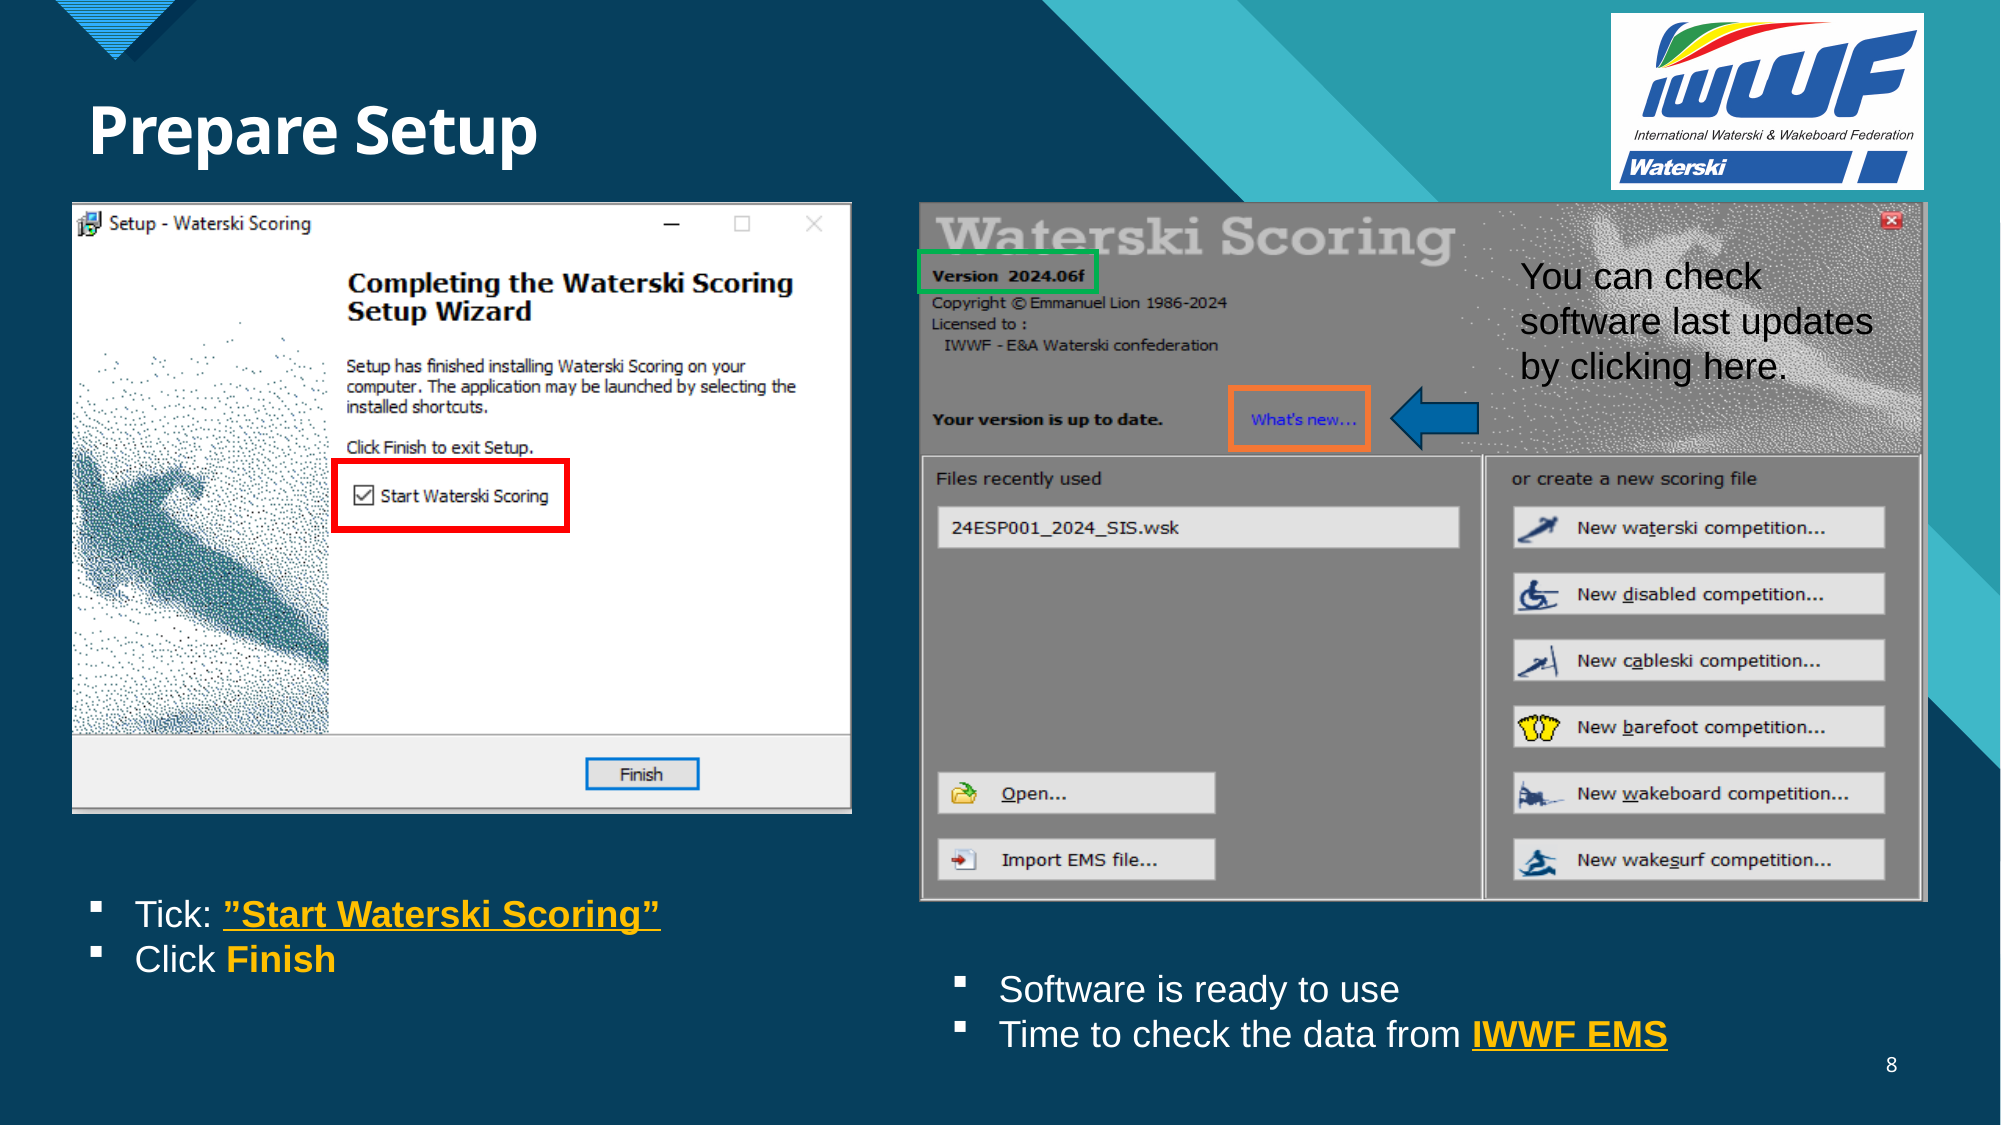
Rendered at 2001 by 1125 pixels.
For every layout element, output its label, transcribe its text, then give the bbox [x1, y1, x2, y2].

picture [1611, 13, 1924, 190]
text_box Software is ready to use Time to check the data from IWWF EMS [936, 957, 1815, 1107]
picture [73, 203, 851, 813]
picture [918, 201, 1929, 901]
title Prepare Setup [72, 89, 1611, 177]
text_box Tick: ”Start Waterski Scoring” Click Finish [72, 882, 908, 987]
slide_number 8 [1845, 1035, 1913, 1096]
